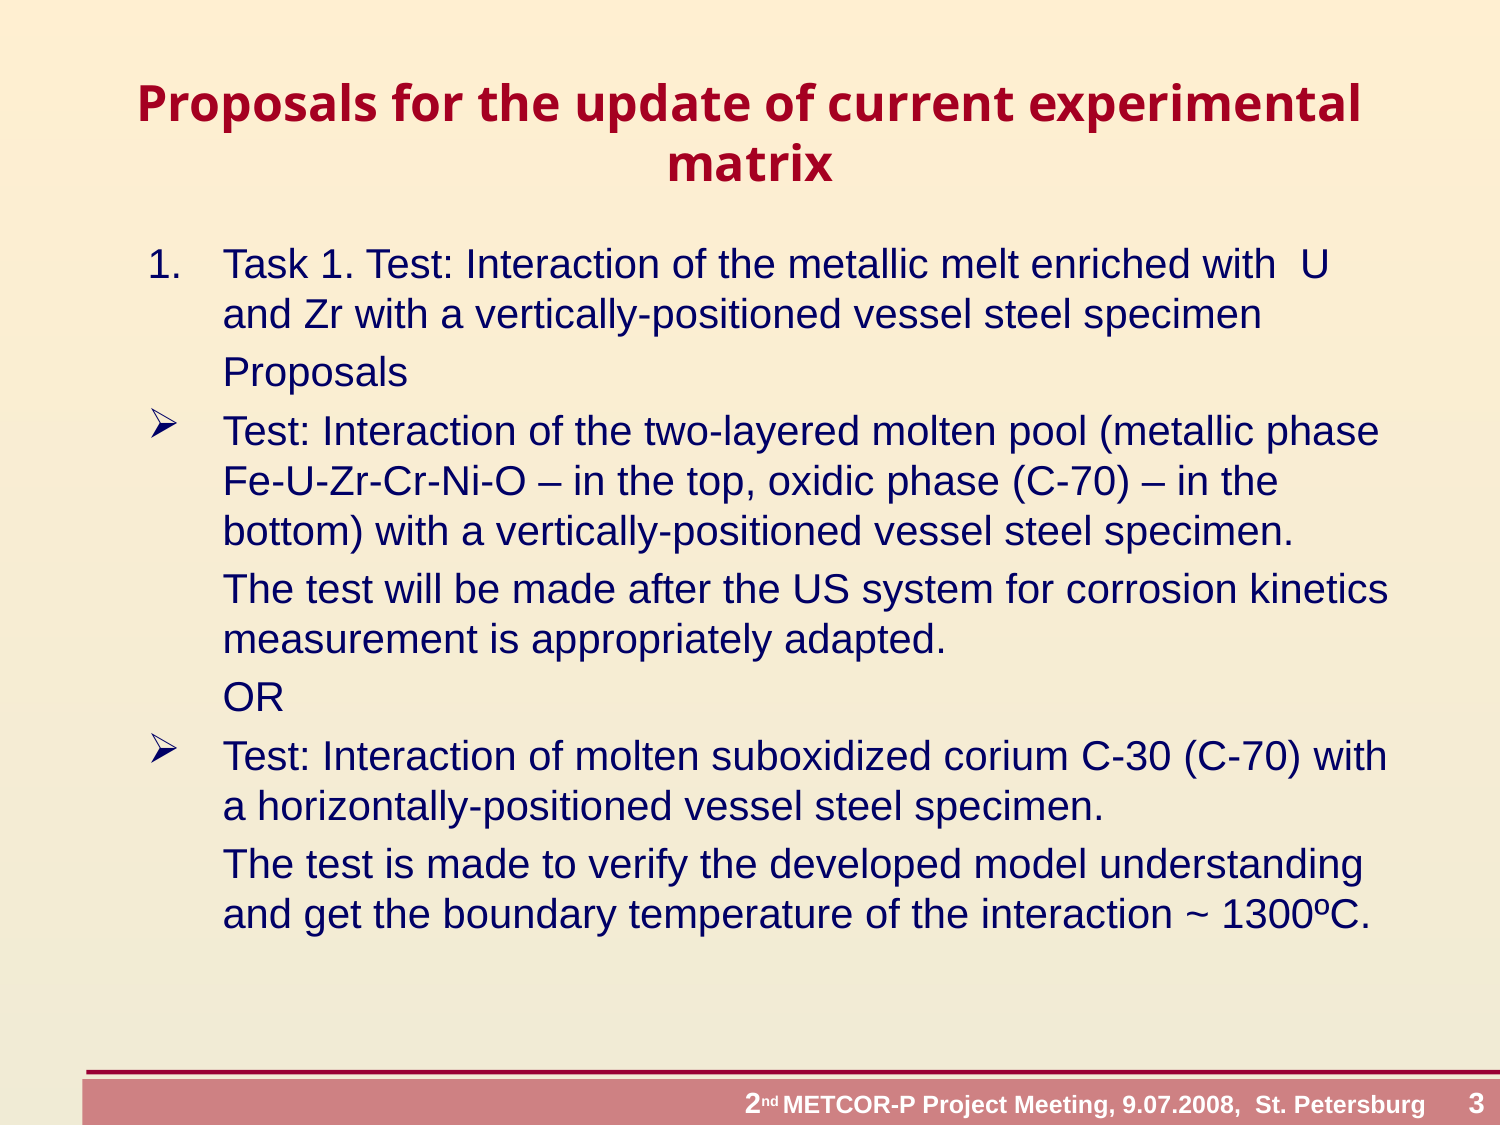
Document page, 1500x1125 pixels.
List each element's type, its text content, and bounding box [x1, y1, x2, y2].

list Task 1. Test: Interaction of the metallic melt enriched with U and Zr with a vertically-positioned vessel steel specimen Proposals Test: Interaction of the two-layered molten pool (metallic phase Fe-U-Zr-Cr-Ni-O – in the top, oxidic phase (С-70) – in the bottom) with a vertically-positioned vessel steel specimen. The test will be made after the US system for corrosion kinetics measurement is appropriately adapted. OR Test: Interaction of molten suboxidized corium С-30 (С-70) with a horizontally-positioned vessel steel specimen. The test is made to verify the developed model understanding and get the boundary temperature of the interaction ~ 1300ºC. [132, 229, 1408, 1053]
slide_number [82, 1079, 1500, 1125]
title Proposals for the update of current experimental matrix [112, 78, 1388, 184]
